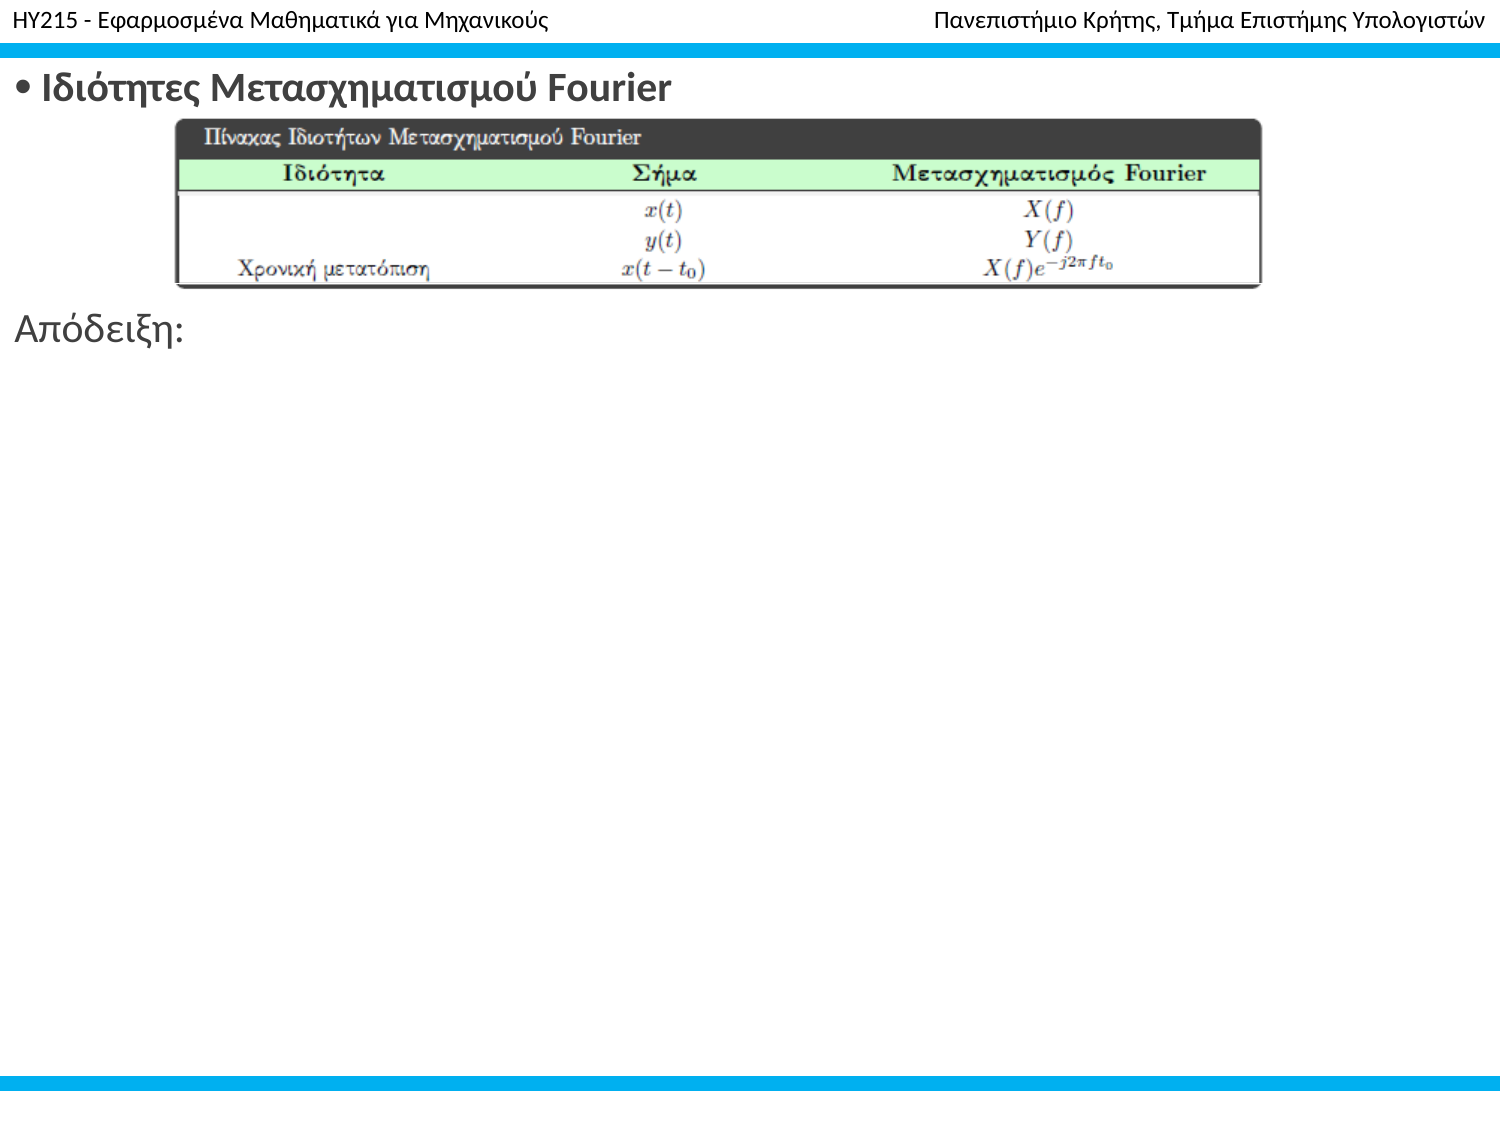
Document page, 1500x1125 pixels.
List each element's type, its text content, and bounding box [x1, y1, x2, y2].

picture [172, 116, 1267, 293]
text_box [0, 43, 1500, 58]
text_box HY215 - Εφαρμοσμένα Μαθηματικά για Μηχανικούς Πανεπιστήμιο Κρήτης, Τμήμα Επιστήμης Υπολογιστών [0, 0, 1500, 41]
list Ιδιότητες Μετασχηματισμού Fourier Απόδειξη: [14, 58, 1484, 1070]
text_box [0, 1076, 1500, 1091]
